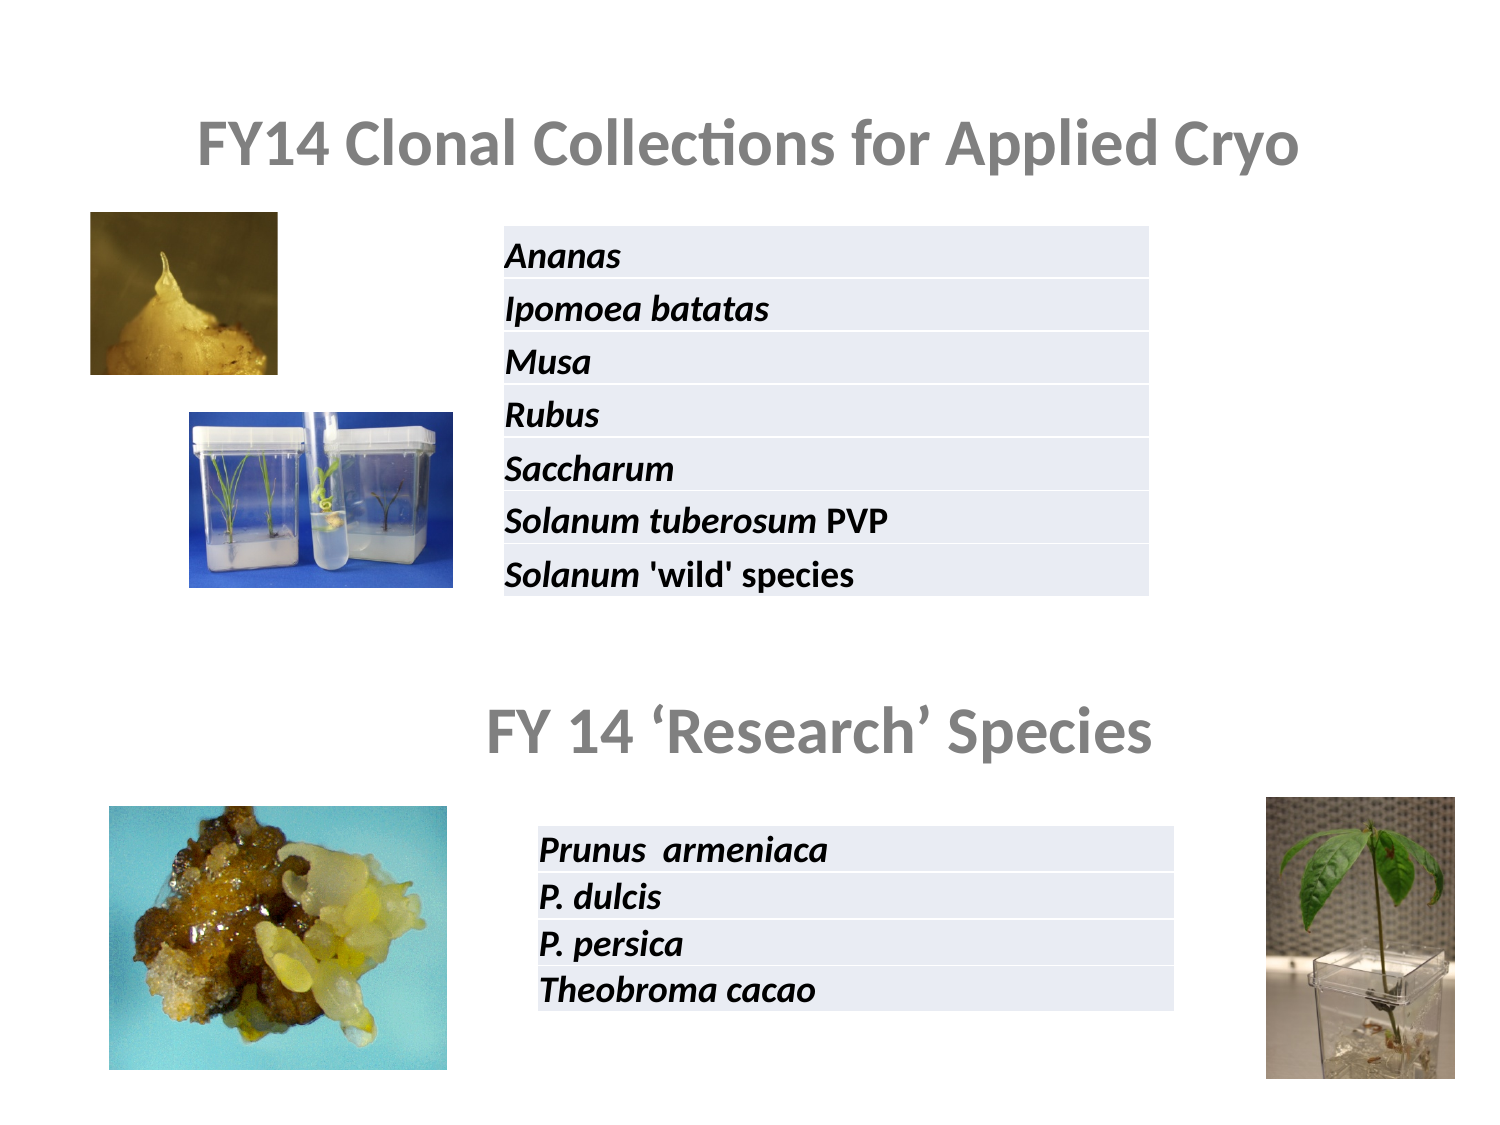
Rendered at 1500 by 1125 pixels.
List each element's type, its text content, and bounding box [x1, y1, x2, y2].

picture [90, 212, 279, 376]
table_cell Saccharum [504, 438, 1149, 490]
table_cell Solanum 'wild' species [504, 544, 1149, 596]
table_cell Musa [504, 332, 1149, 383]
table_cell P. persica [538, 920, 1174, 965]
table_cell Solanum tuberosum PVP [504, 491, 1149, 543]
picture [108, 806, 447, 1070]
table_header Prunus armeniaca [538, 826, 1174, 871]
table_cell P. dulcis [538, 873, 1174, 918]
picture [189, 412, 453, 588]
table_header Ananas [504, 226, 1149, 277]
table_cell Rubus [504, 385, 1149, 436]
picture [1266, 797, 1455, 1080]
text_box FY 14 ‘Research’ Species [471, 679, 1184, 774]
table_cell Ipomoea batatas [504, 279, 1149, 330]
table_cell Theobroma cacao [538, 966, 1174, 1011]
title FY14 Clonal Collections for Applied Cryo [75, 45, 1425, 233]
